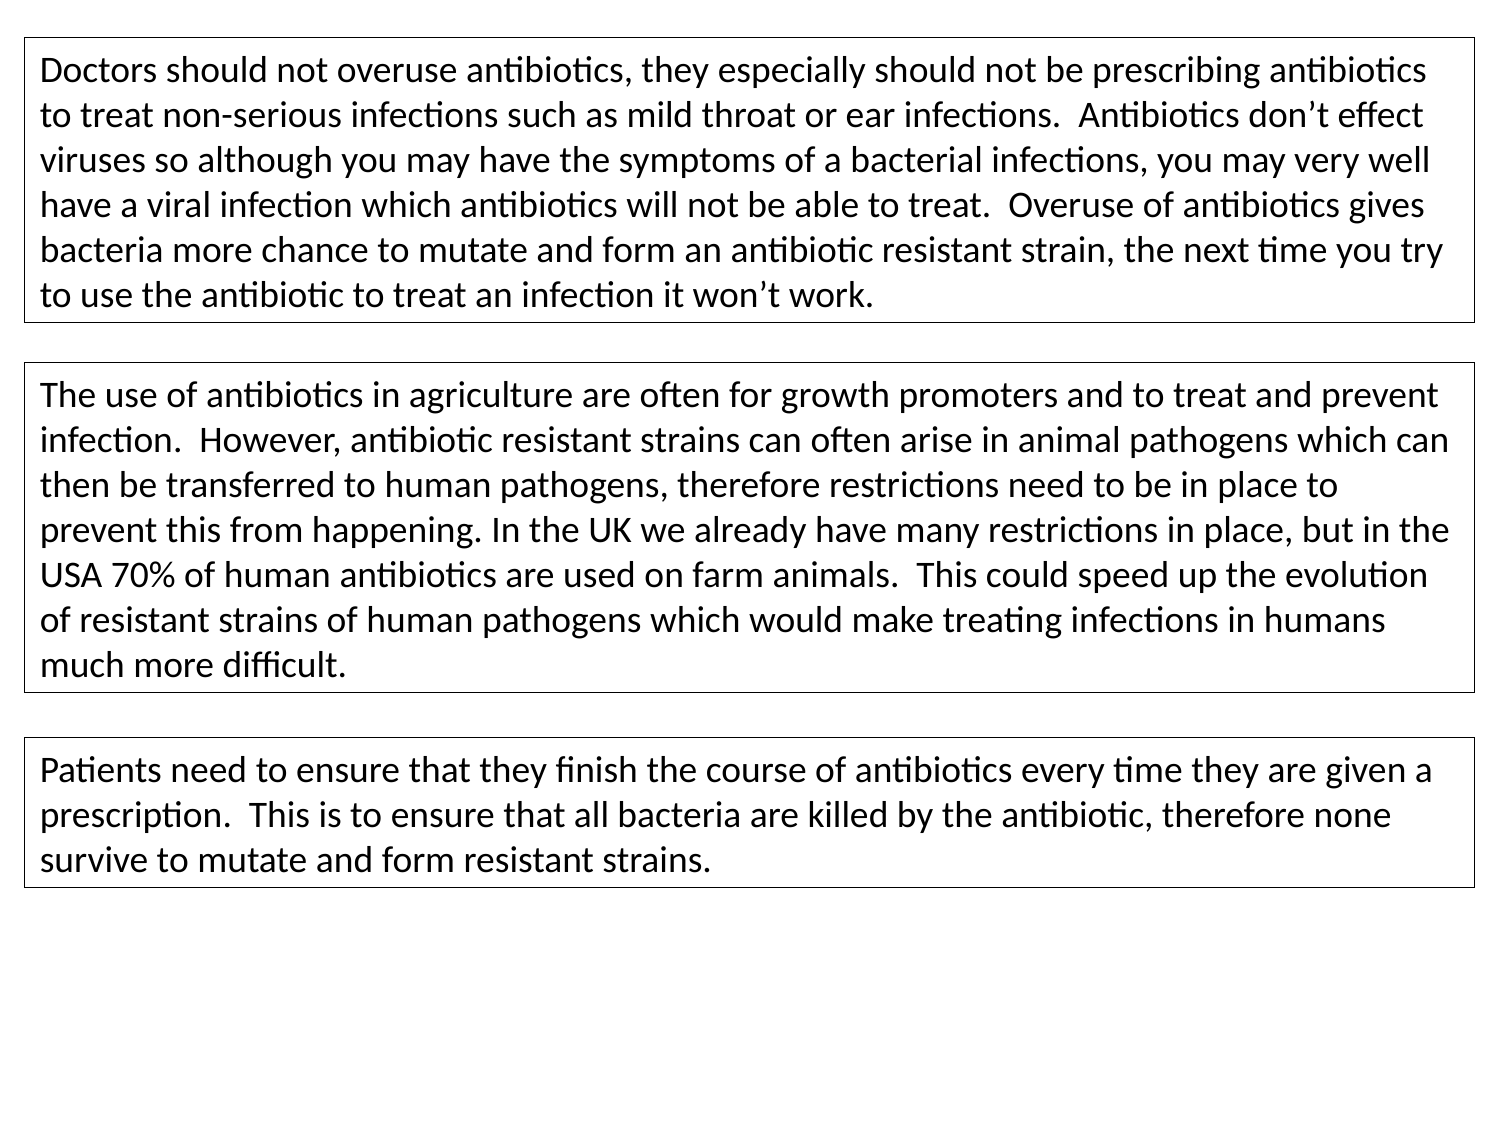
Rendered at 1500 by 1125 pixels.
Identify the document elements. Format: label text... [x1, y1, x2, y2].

text_box Patients need to ensure that they finish the course of antibiotics every time they are given a prescription. This is to ensure that all bacteria are killed by the antibiotic, therefore none survive to mutate and form resistant strains. [24, 737, 1475, 888]
text_box Doctors should not overuse antibiotics, they especially should not be prescribing antibiotics to treat non-serious infections such as mild throat or ear infections. Antibiotics don’t effect viruses so although you may have the symptoms of a bacterial infections, you may very well have a viral infection which antibiotics will not be able to treat. Overuse of antibiotics gives bacteria more chance to mutate and form an antibiotic resistant strain, the next time you try to use the antibiotic to treat an infection it won’t work. [24, 37, 1475, 323]
text_box The use of antibiotics in agriculture are often for growth promoters and to treat and prevent infection. However, antibiotic resistant strains can often arise in animal pathogens which can then be transferred to human pathogens, therefore restrictions need to be in place to prevent this from happening. In the UK we already have many restrictions in place, but in the USA 70% of human antibiotics are used on farm animals. This could speed up the evolution of resistant strains of human pathogens which would make treating infections in humans much more difficult. [24, 362, 1475, 693]
